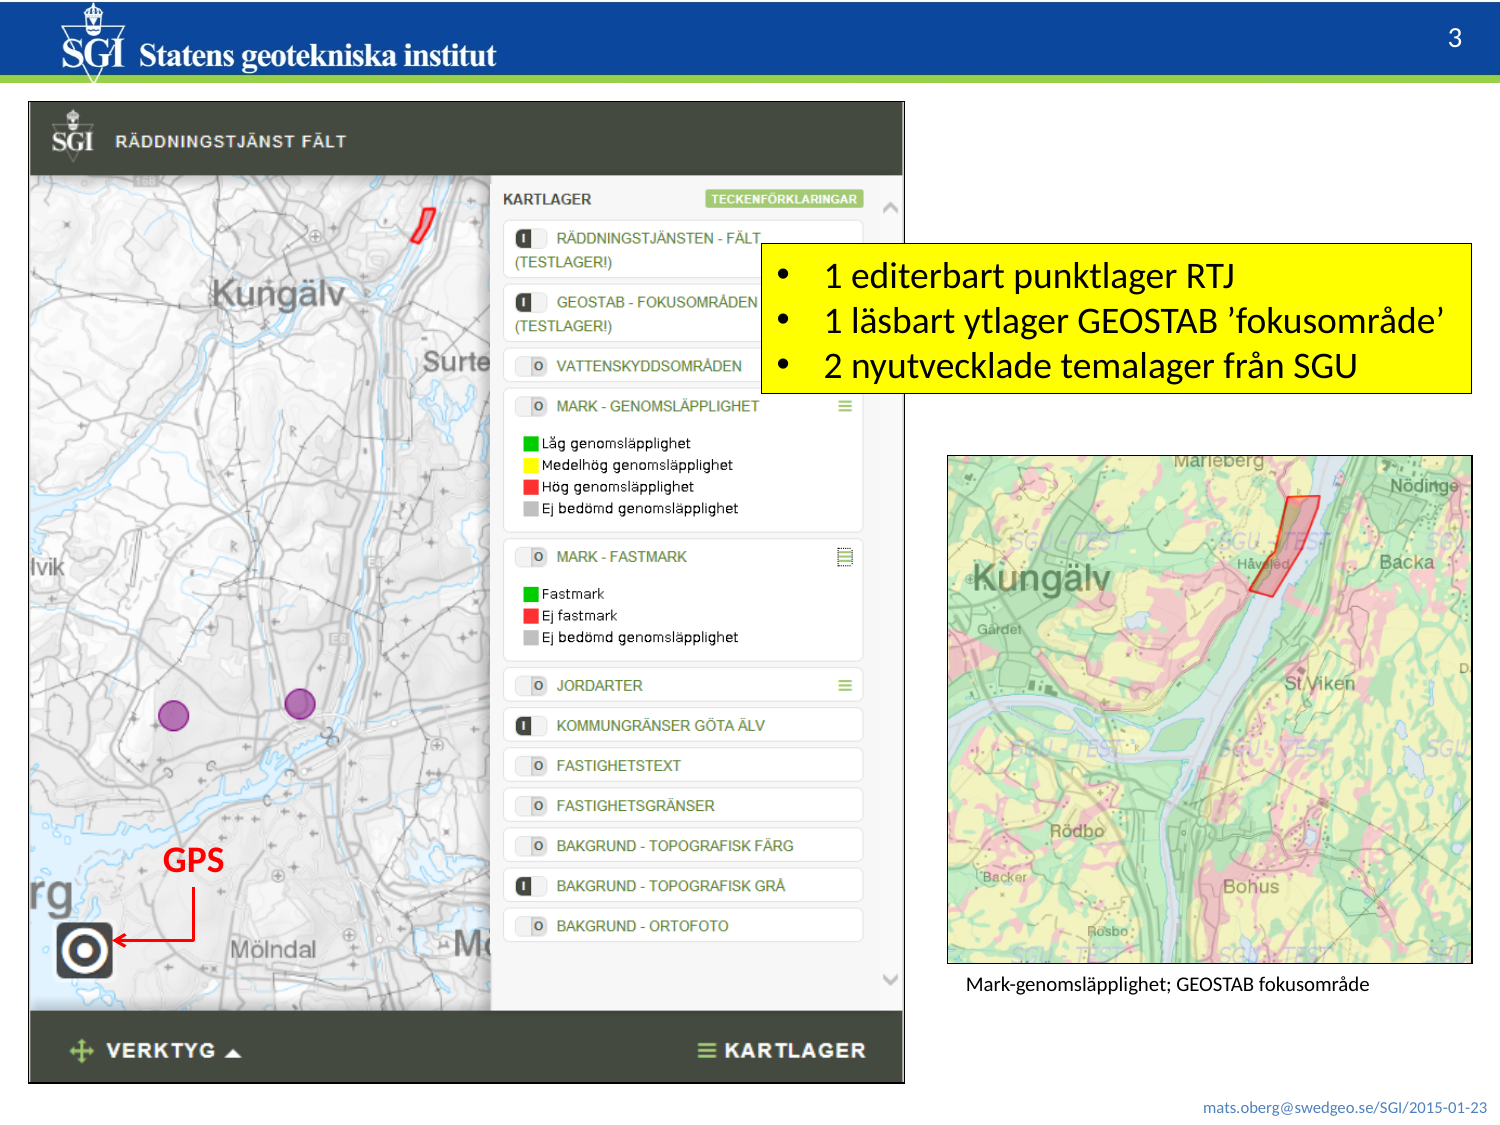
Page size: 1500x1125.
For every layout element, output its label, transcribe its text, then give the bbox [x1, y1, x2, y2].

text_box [29, 102, 904, 1083]
picture [948, 455, 1472, 963]
text_box 1 editerbart punktlager RTJ 1 läsbart ytlager GEOSTAB ’fokusområde’ 2 nyutvecklade temalager från SGU [908, 243, 1472, 394]
text_box Mark-genomsläpplighet; GEOSTAB fokusområde [951, 972, 1385, 1003]
picture [0, 0, 1500, 83]
